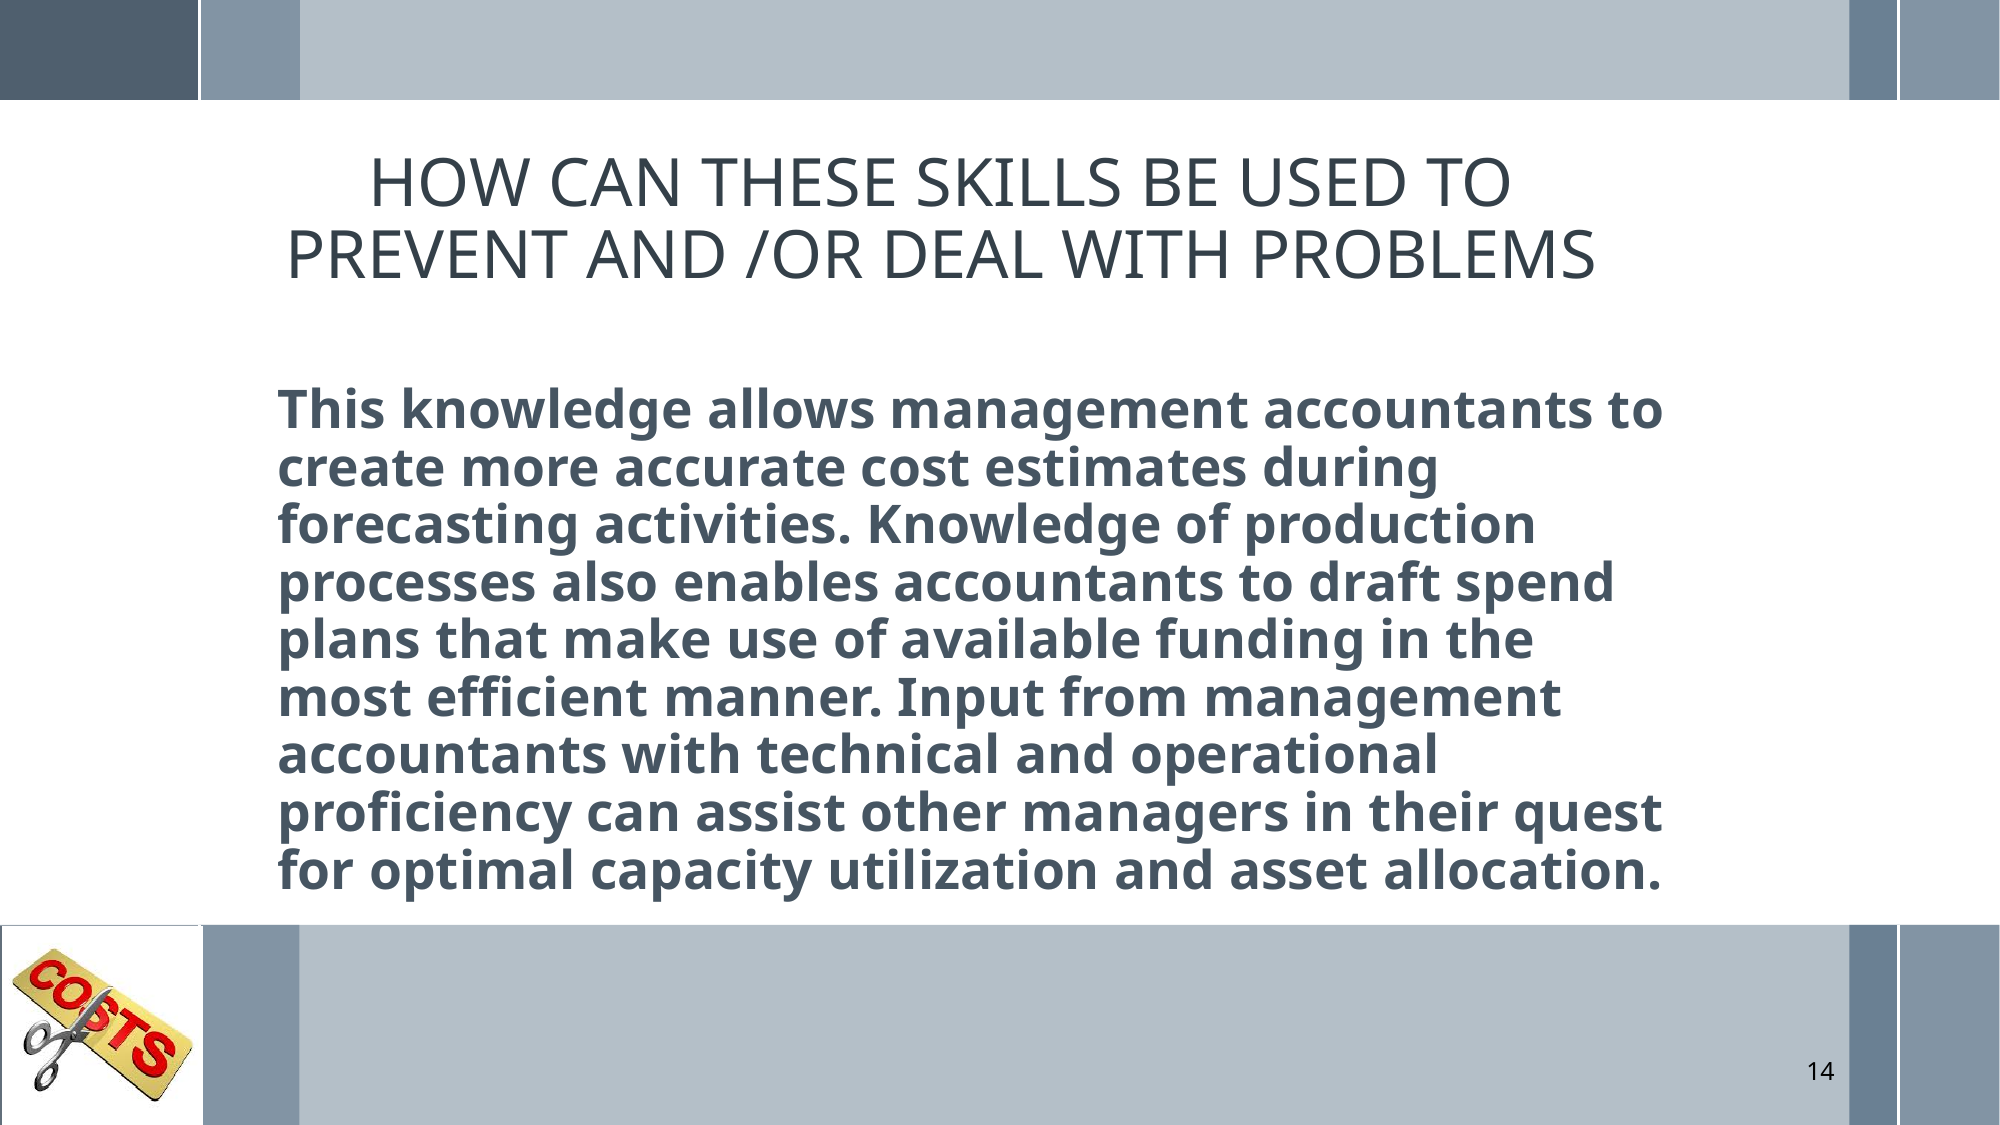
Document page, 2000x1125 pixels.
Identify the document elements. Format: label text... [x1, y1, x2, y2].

list This knowledge allows management accountants to create more accurate cost estimates during forecasting activities. Knowledge of production processes also enables accountants to draft spend plans that make use of available funding in the most efficient manner. Input from management accountants with technical and operational proficiency can assist other managers in their quest for optimal capacity utilization and asset allocation. [262, 375, 1700, 913]
slide_number 14 [1749, 1042, 1850, 1103]
picture [2, 926, 203, 1125]
title HOW CAN THESE SKILLS BE USED TO PREVENT AND /OR DEAL WITH PROBLEMS [262, 87, 1622, 300]
